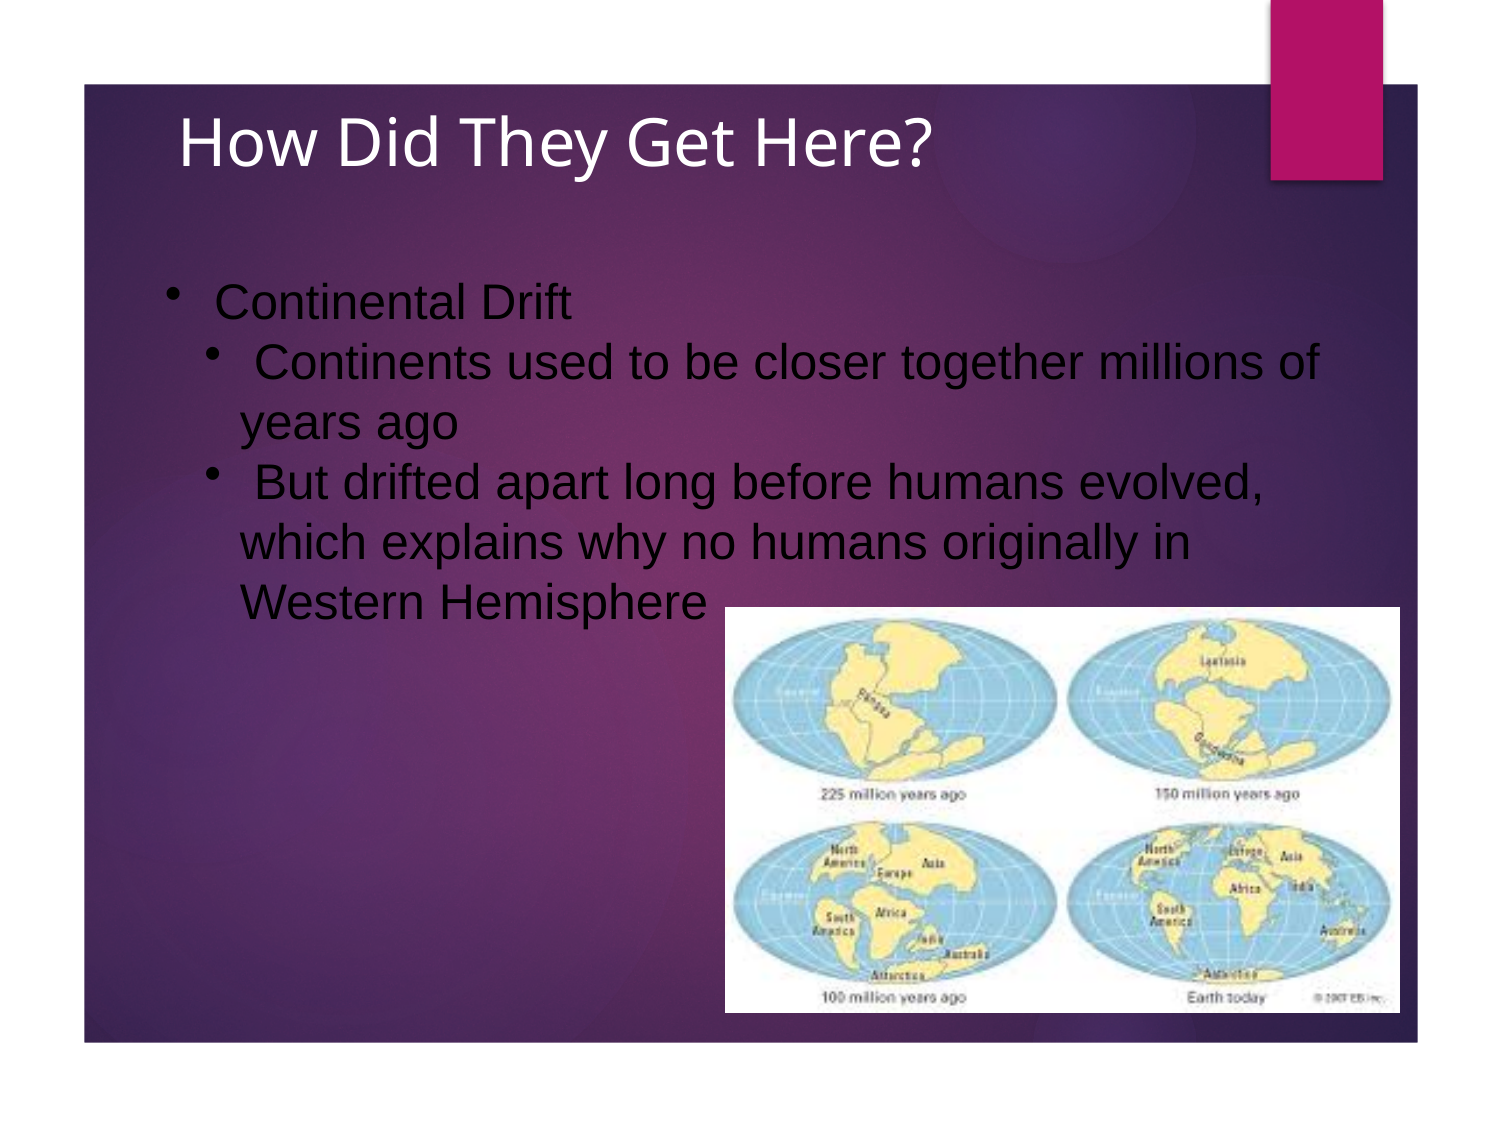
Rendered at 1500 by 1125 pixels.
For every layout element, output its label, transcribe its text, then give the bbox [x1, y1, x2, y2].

picture [724, 607, 1401, 1013]
title How Did They Get Here? [162, 46, 1188, 188]
text_box Continental Drift Continents used to be closer together millions of years ago But drifted apart long before humans evolved, which explains why no humans originally in Western Hemisphere [150, 262, 1400, 638]
